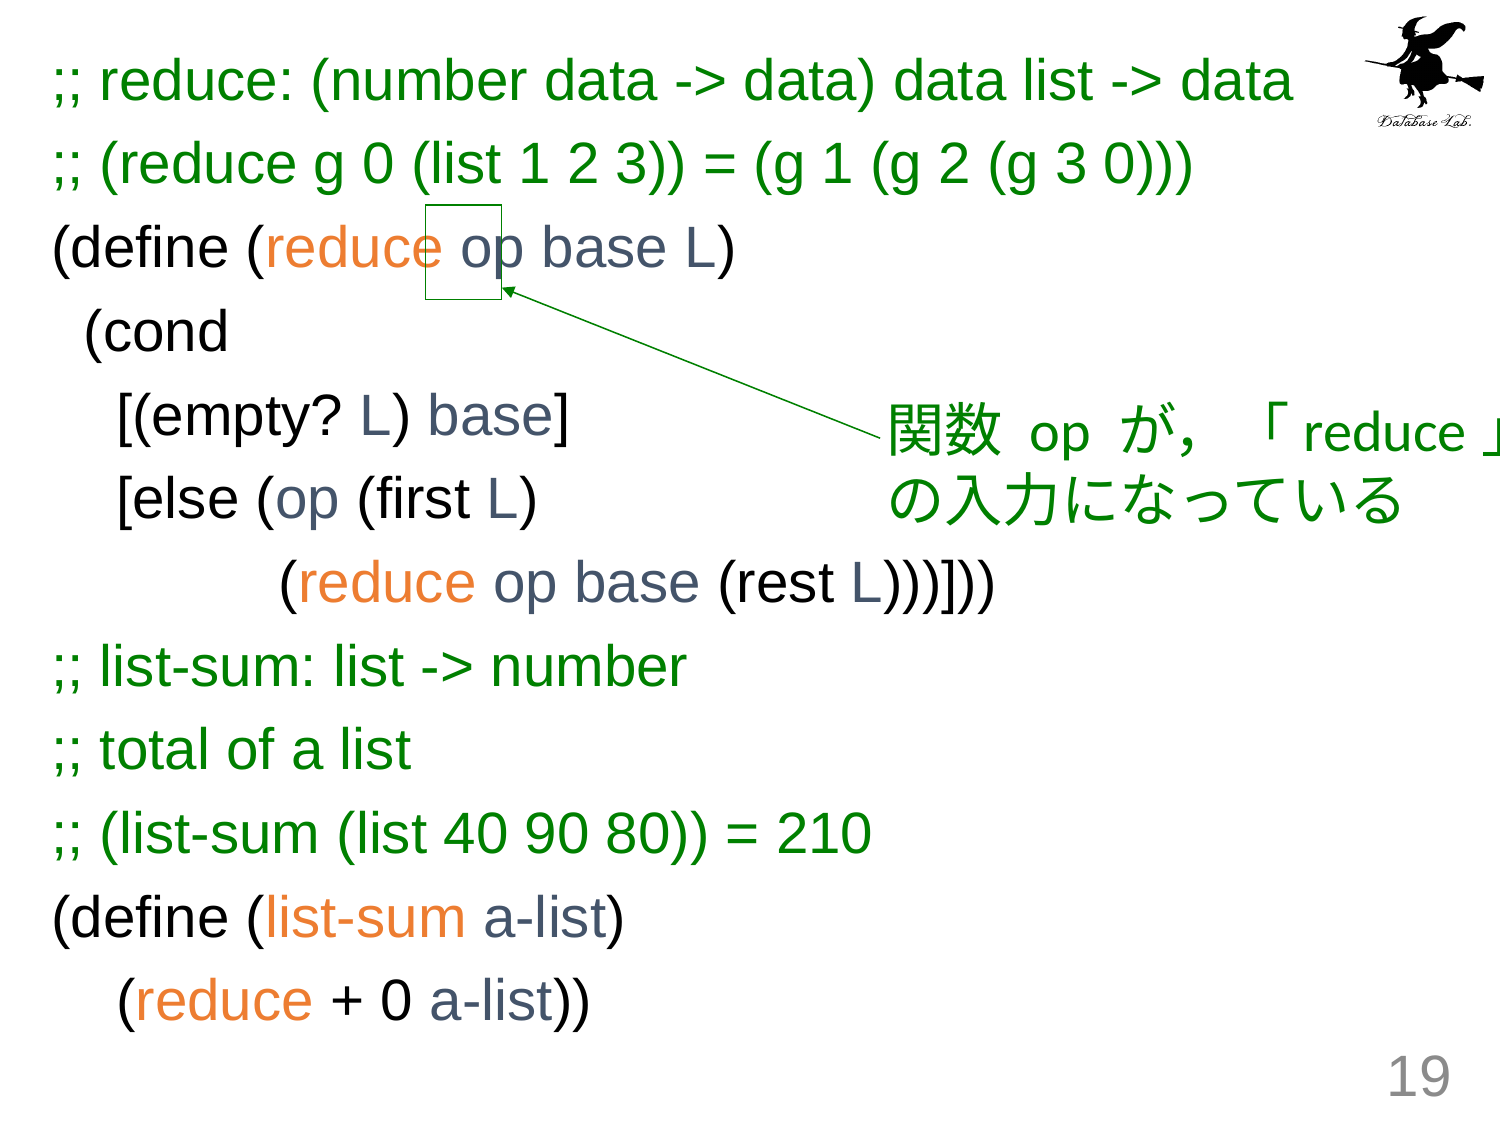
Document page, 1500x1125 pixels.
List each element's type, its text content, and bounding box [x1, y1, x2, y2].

text_box 関数 op が，「reduce」 の入力になっている [871, 385, 1500, 541]
text_box [502, 286, 881, 439]
slide_number 19 [1129, 1042, 1467, 1103]
text_box [425, 205, 502, 300]
picture [1362, 14, 1486, 130]
list ;; reduce: (number data -> data) data list -> data ;; (reduce g 0 (list 1 2 3)) = (g 1 (g 2 (g 3 0))) (define (reduce op base L) (cond [(empty? L) base] [else (op (first L) (reduce op base (rest L)))])) ;; list-sum: list -> number ;; total of a list ;; (list-sum (list 40 90 80)) = 210 (define (list-sum a-list) (reduce + 0 a-list)) [36, 42, 1430, 1103]
